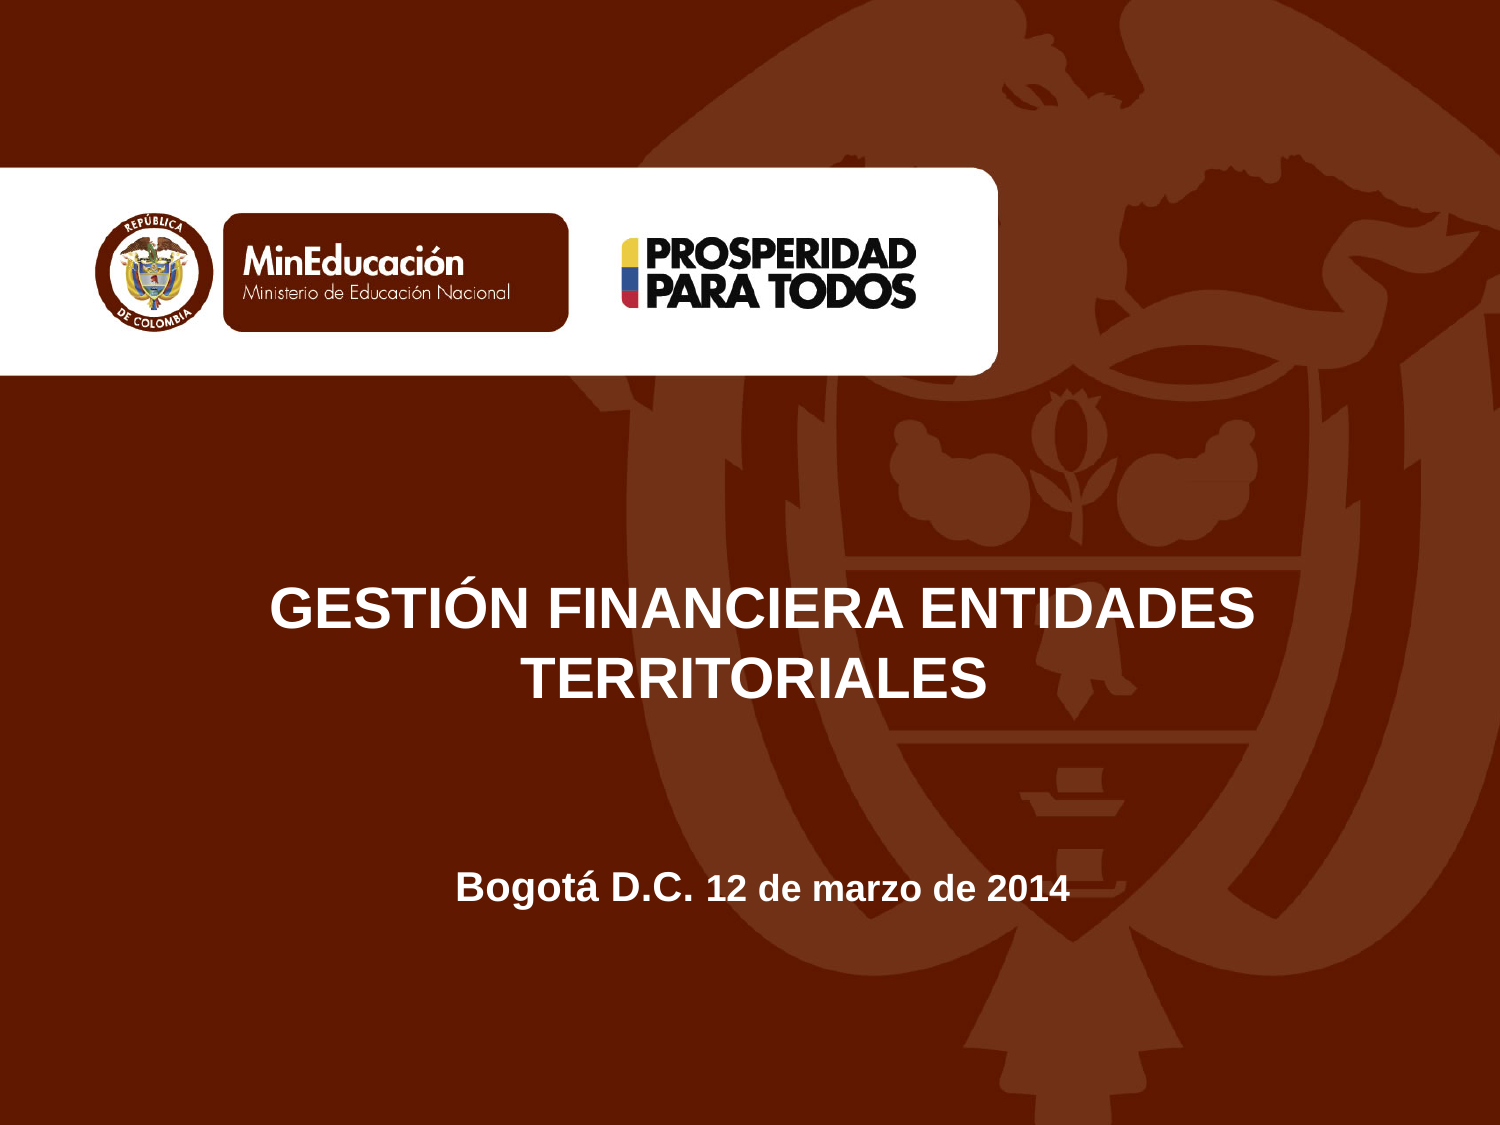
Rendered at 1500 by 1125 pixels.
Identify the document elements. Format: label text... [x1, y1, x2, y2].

picture [0, 0, 1500, 1125]
title GESTIÓN FINANCIERA ENTIDADES TERRITORIALES Bogotá D.C. 12 de marzo de 2014 [76, 562, 1449, 988]
